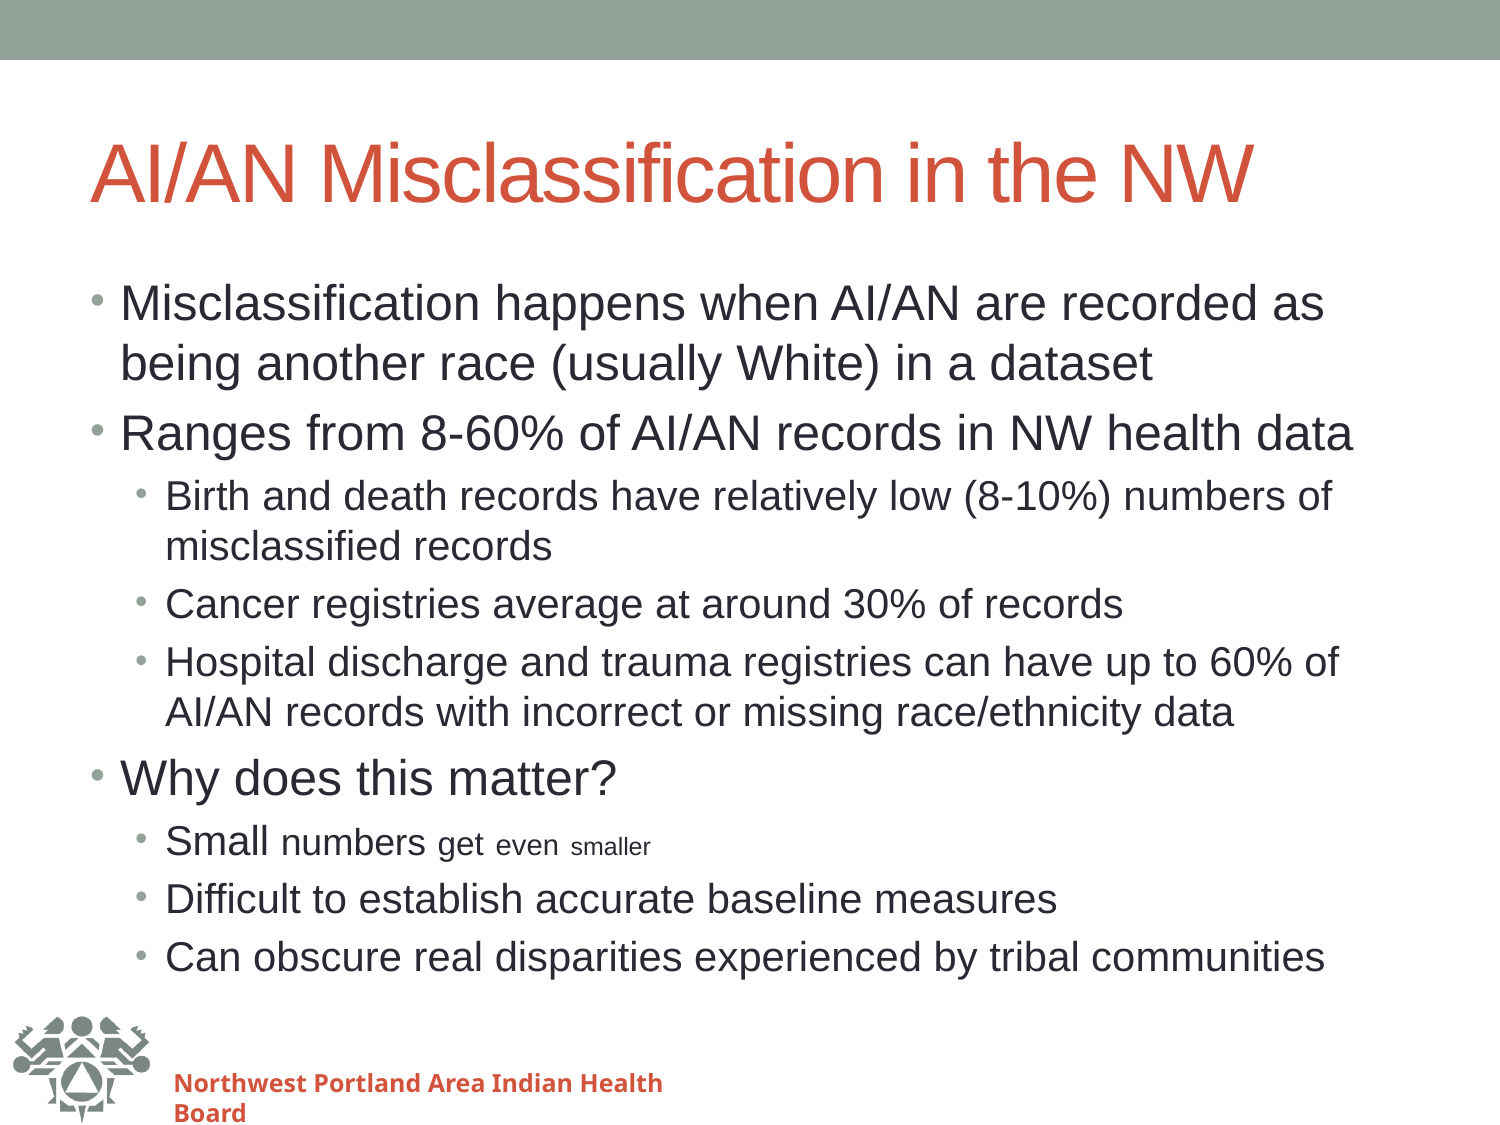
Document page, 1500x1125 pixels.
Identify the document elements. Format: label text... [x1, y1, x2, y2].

list Misclassification happens when AI/AN are recorded as being another race (usually White) in a dataset Ranges from 8-60% of AI/AN records in NW health data Birth and death records have relatively low (8-10%) numbers of misclassified records Cancer registries average at around 30% of records Hospital discharge and trauma registries can have up to 60% of AI/AN records with incorrect or missing race/ethnicity data Why does this matter? Small numbers get even smaller Difficult to establish accurate baseline measures Can obscure real disparities experienced by tribal communities [75, 262, 1425, 1063]
title AI/AN Misclassification in the NW [75, 87, 1425, 250]
